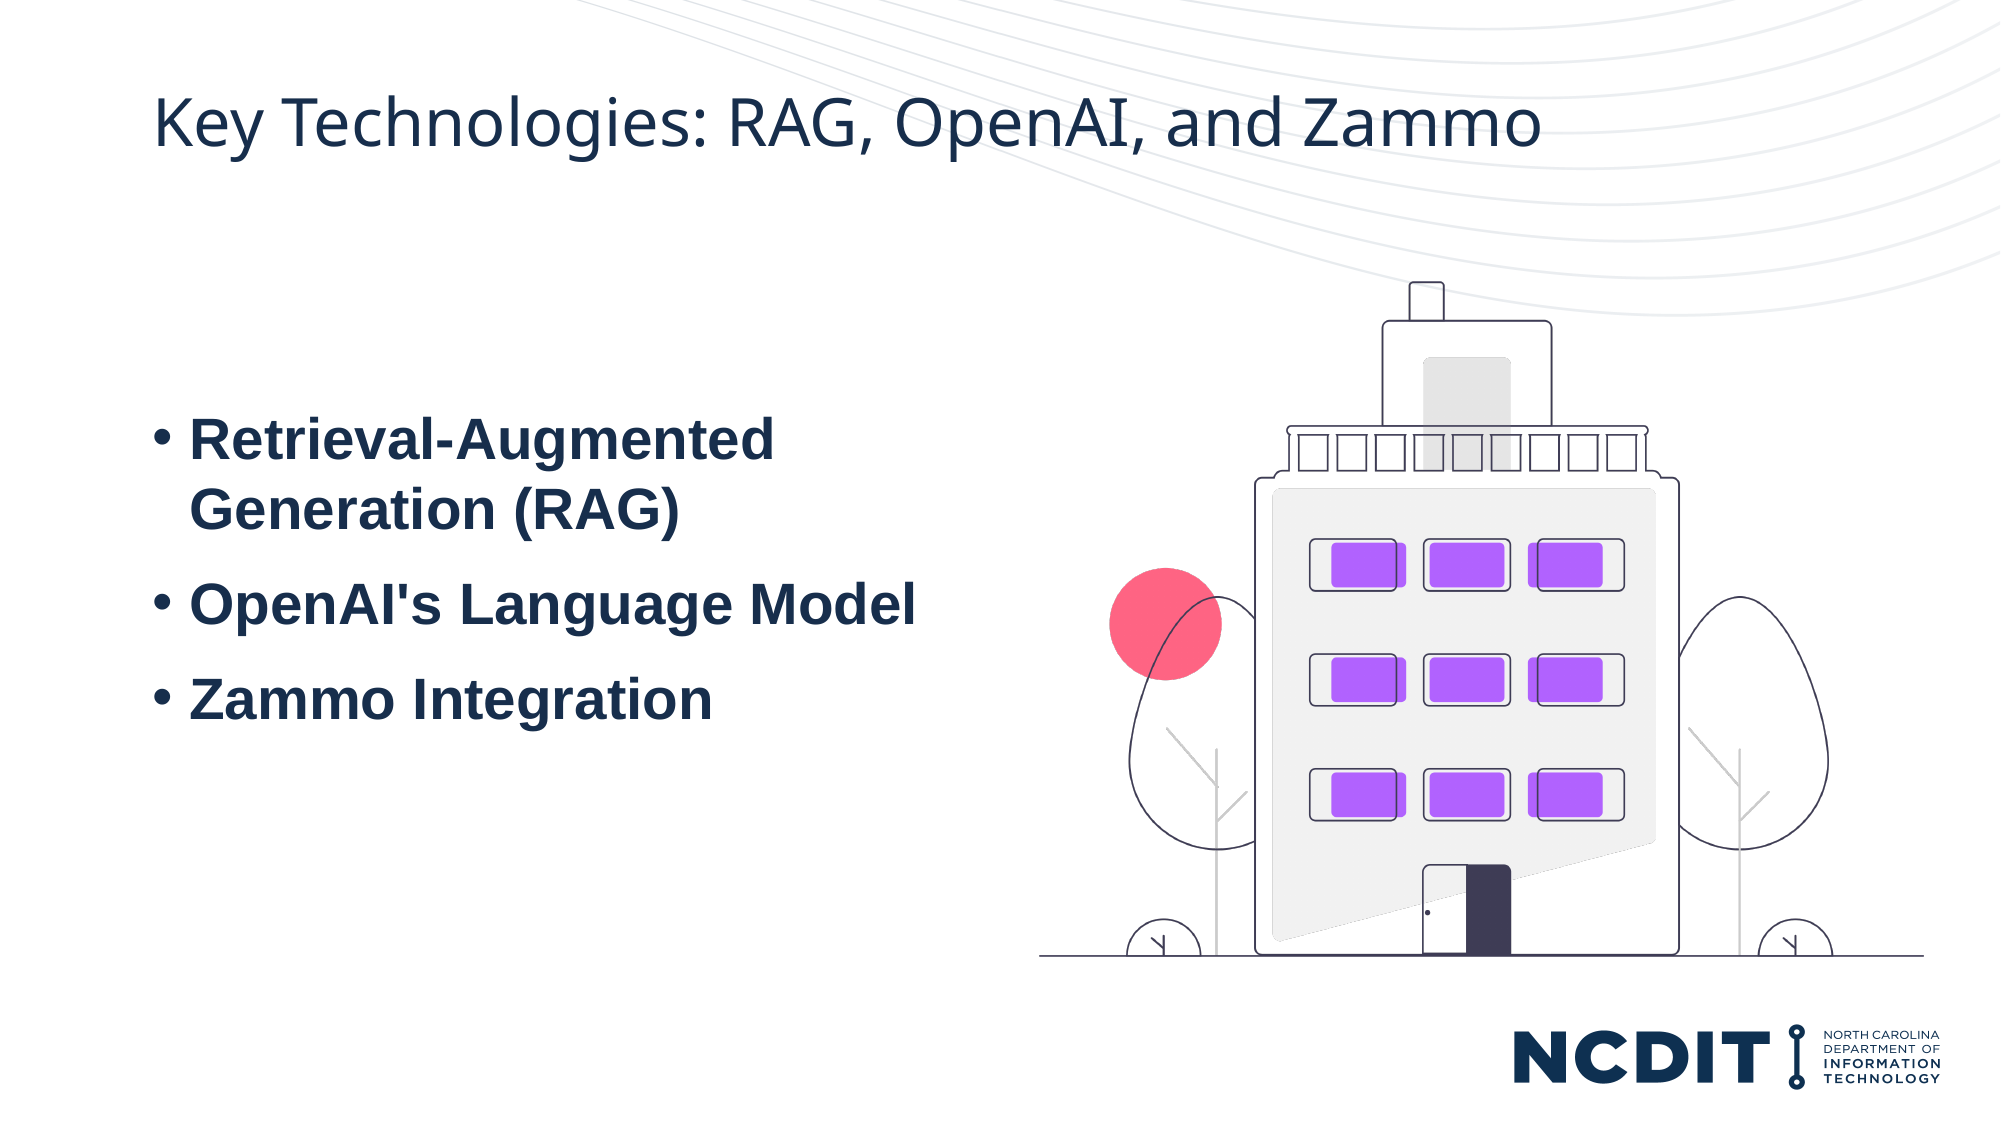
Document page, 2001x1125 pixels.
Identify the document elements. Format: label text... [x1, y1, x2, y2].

list Retrieval-Augmented Generation (RAG) OpenAI's Language Model Zammo Integration [137, 203, 970, 981]
title Key Technologies: RAG, OpenAI, and Zammo [137, 81, 1863, 174]
picture [0, 0, 2001, 1125]
